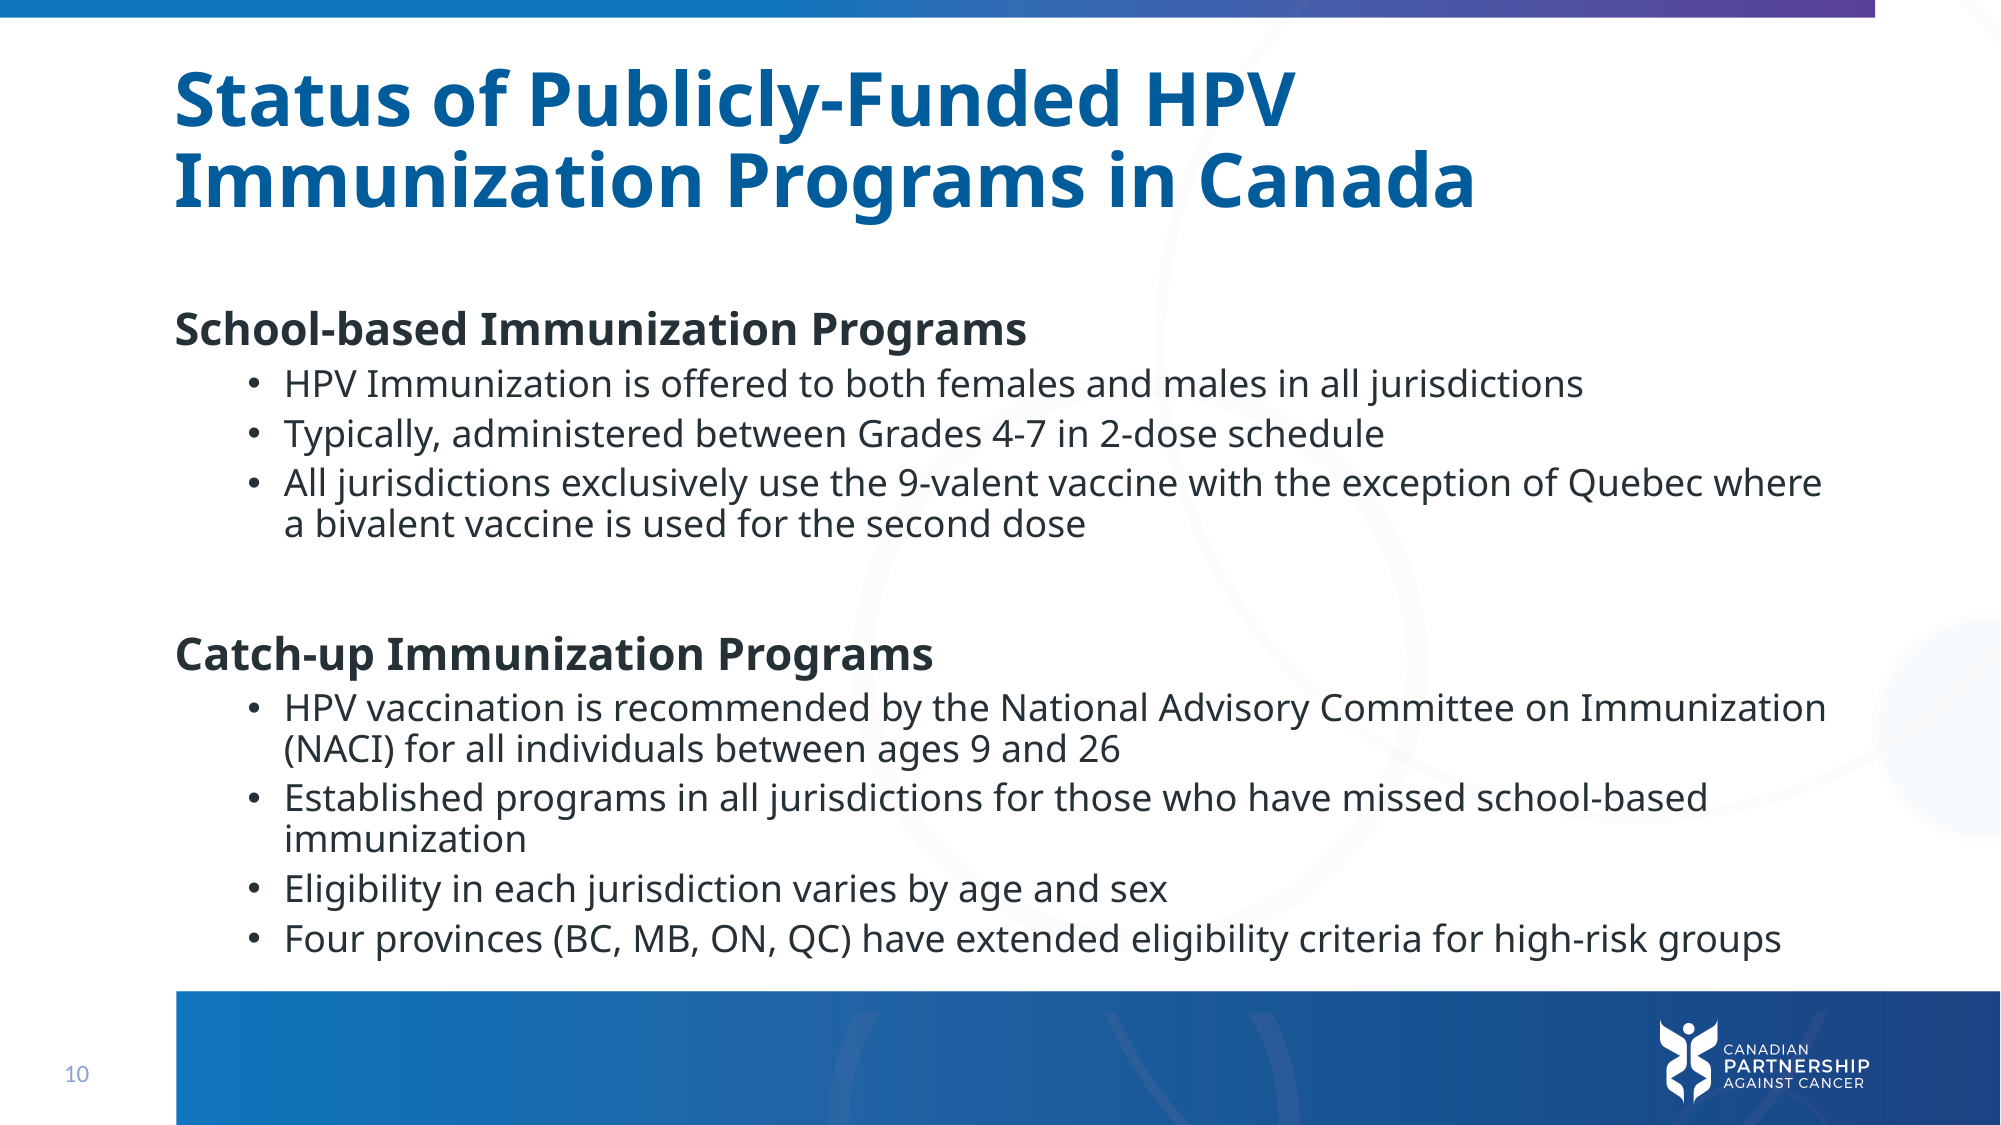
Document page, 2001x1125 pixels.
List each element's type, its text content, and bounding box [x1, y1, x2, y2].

list School-based Immunization Programs HPV Immunization is offered to both females and males in all jurisdictions Typically, administered between Grades 4-7 in 2-dose schedule All jurisdictions exclusively use the 9-valent vaccine with the exception of Quebec where a bivalent vaccine is used for the second dose Catch-up Immunization Programs HPV vaccination is recommended by the National Advisory Committee on Immunization (NACI) for all individuals between ages 9 and 26 Established programs in all jurisdictions for those who have missed school-based immunization Eligibility in each jurisdiction varies by age and sex Four provinces (BC, MB, ON, QC) have extended eligibility criteria for high-risk groups [159, 299, 1863, 972]
picture [0, 0, 2001, 1125]
title Status of Publicly-Funded HPV Immunization Programs in Canada [159, 80, 1863, 205]
slide_number 10 [49, 1042, 139, 1103]
